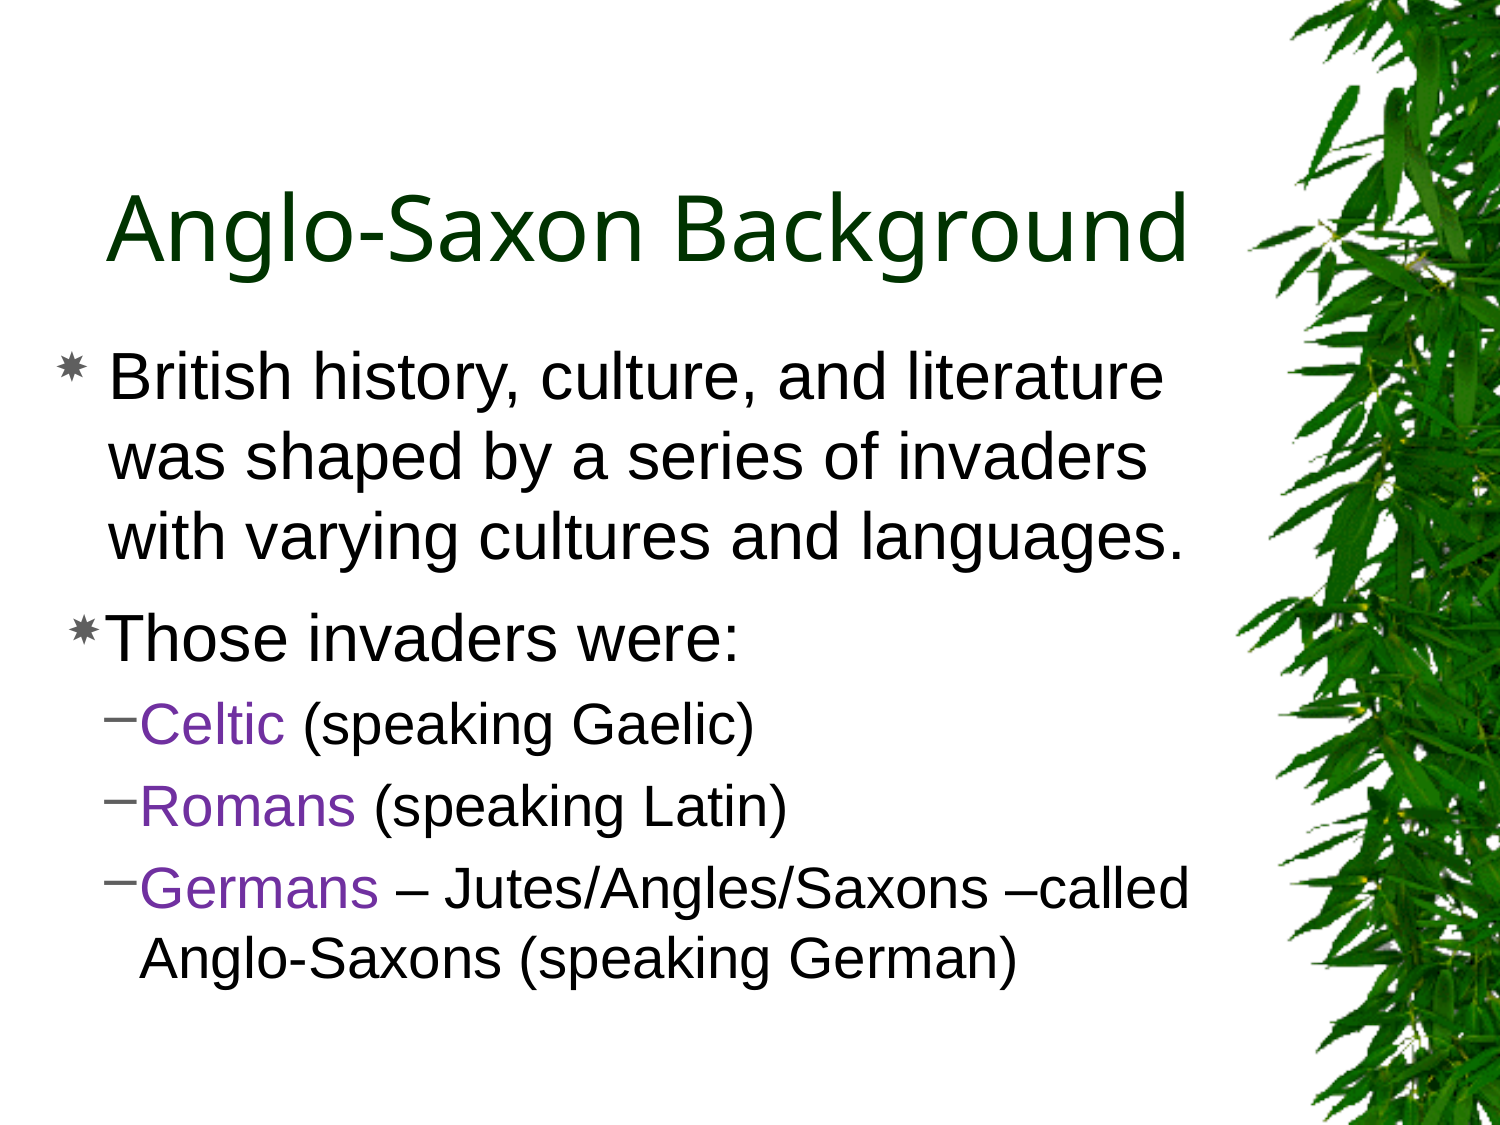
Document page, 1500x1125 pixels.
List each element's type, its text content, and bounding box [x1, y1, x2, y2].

picture [1206, 0, 1500, 1125]
text_box Those invaders were: Celtic (speaking Gaelic) Romans (speaking Latin) Germans – Jutes/Angles/Saxons –called Anglo-Saxons (speaking German) [50, 587, 1225, 1083]
list British history, culture, and literature was shaped by a series of invaders with varying cultures and languages. [37, 324, 1276, 613]
title Anglo-Saxon Background [37, 52, 1263, 288]
